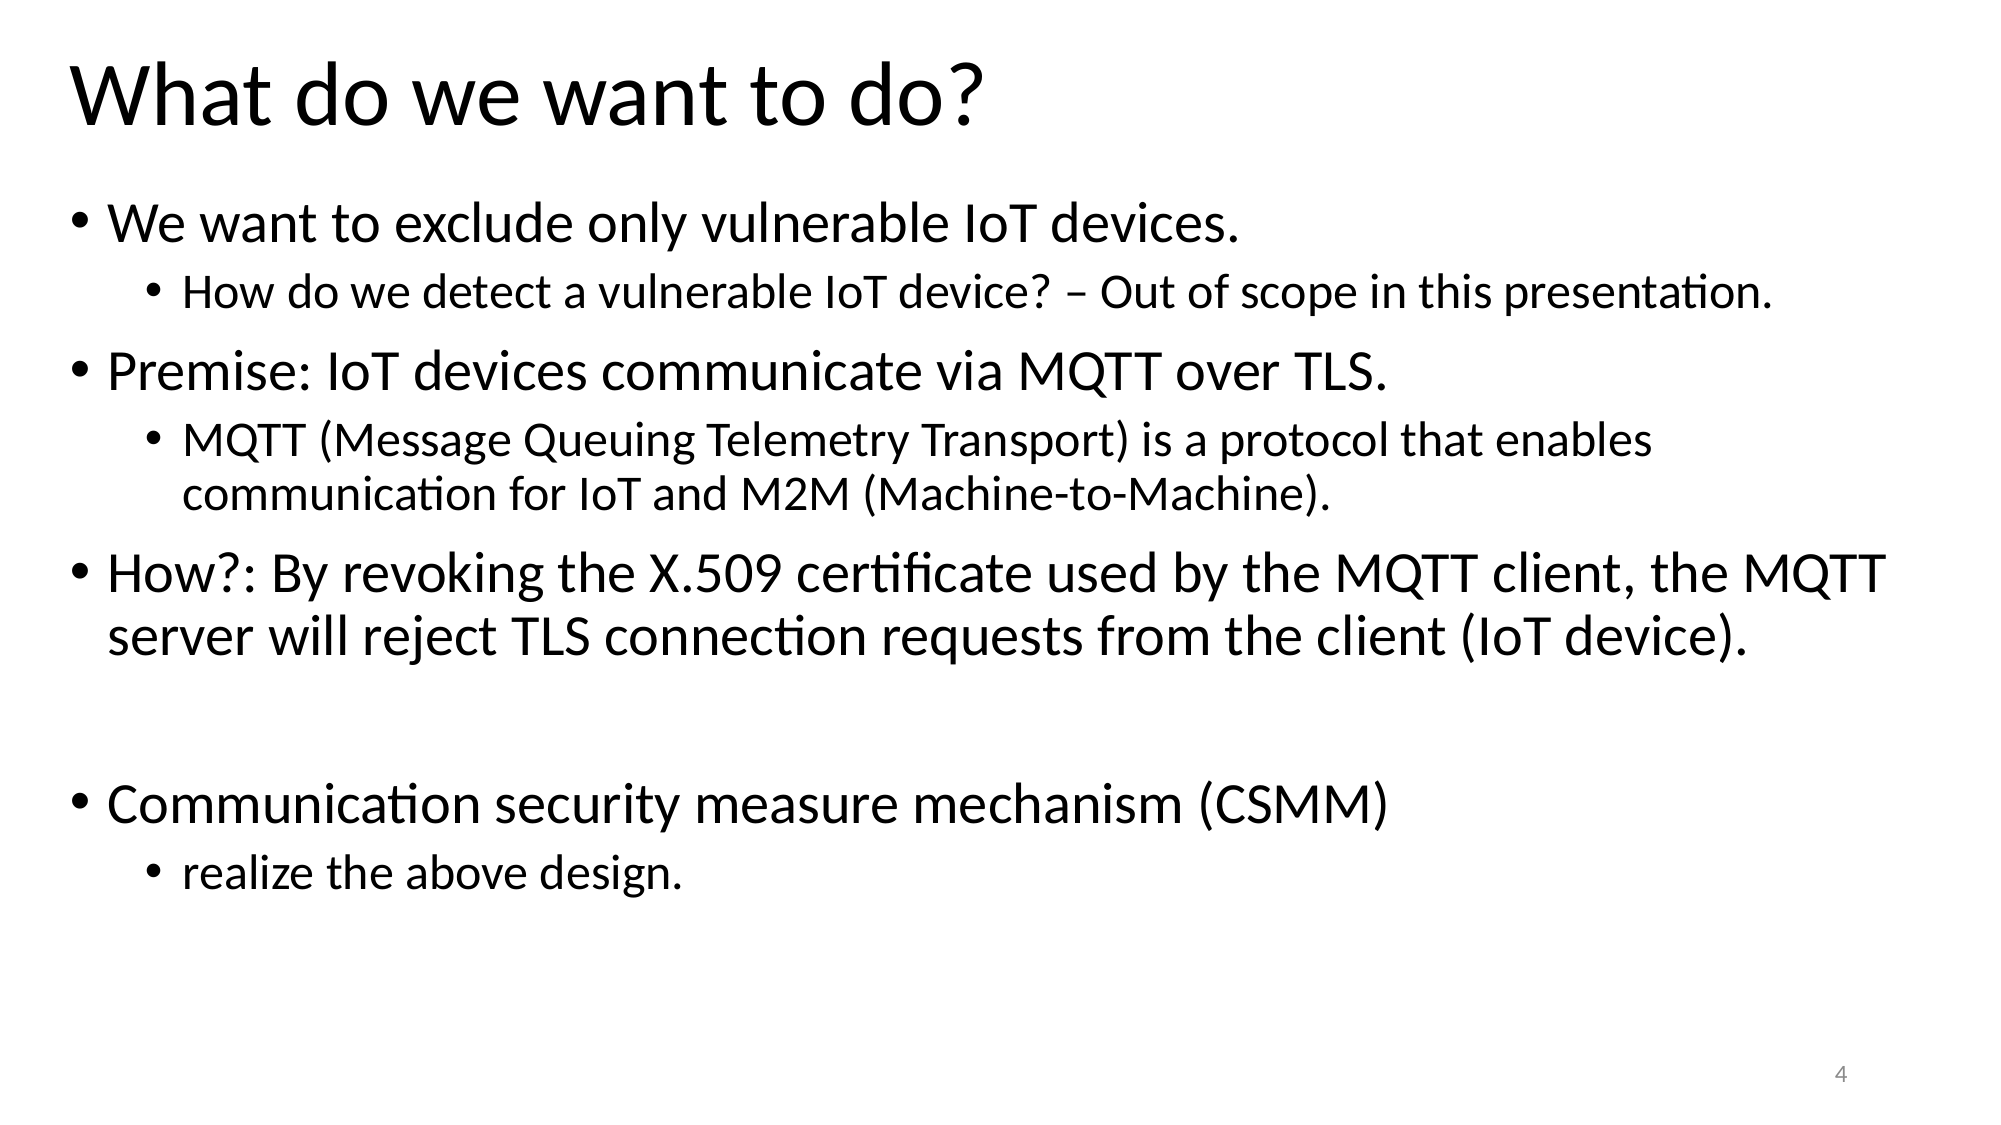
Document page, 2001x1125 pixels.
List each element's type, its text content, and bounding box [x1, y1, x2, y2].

slide_number 4 [1412, 1042, 1863, 1103]
list We want to exclude only vulnerable IoT devices. How do we detect a vulnerable IoT device? – Out of scope in this presentation. Premise: IoT devices communicate via MQTT over TLS. MQTT (Message Queuing Telemetry Transport) is a protocol that enables communication for IoT and M2M (Machine-to-Machine). How?: By revoking the X.509 certificate used by the MQTT client, the MQTT server will reject TLS connection requests from the client (IoT device). Communication security measure mechanism (CSMM) realize the above design. [55, 184, 1949, 1043]
title What do we want to do? [55, 30, 1949, 161]
